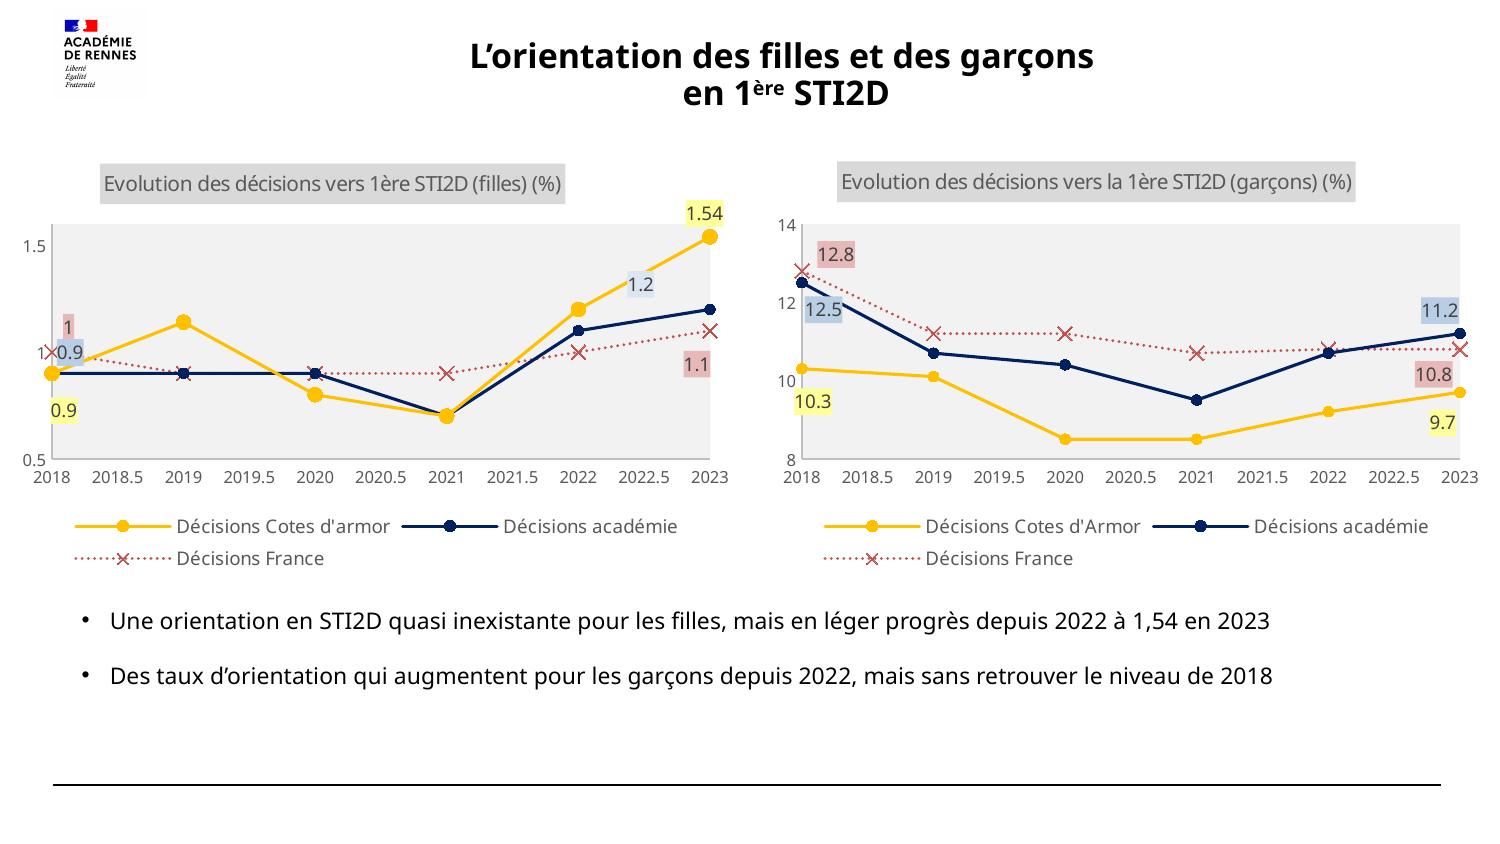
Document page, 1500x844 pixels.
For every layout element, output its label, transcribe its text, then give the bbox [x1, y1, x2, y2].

picture [53, 8, 148, 99]
text_box Une orientation en STI2D quasi inexistante pour les filles, mais en léger progrès depuis 2022 à 1,54 en 2023 Des taux d’orientation qui augmentent pour les garçons depuis 2022, mais sans retrouver le niveau de 2018 [66, 599, 1438, 697]
title L’orientation des filles et des garçons en 1ère STI2D [230, 32, 1341, 121]
chart [1, 159, 1500, 579]
